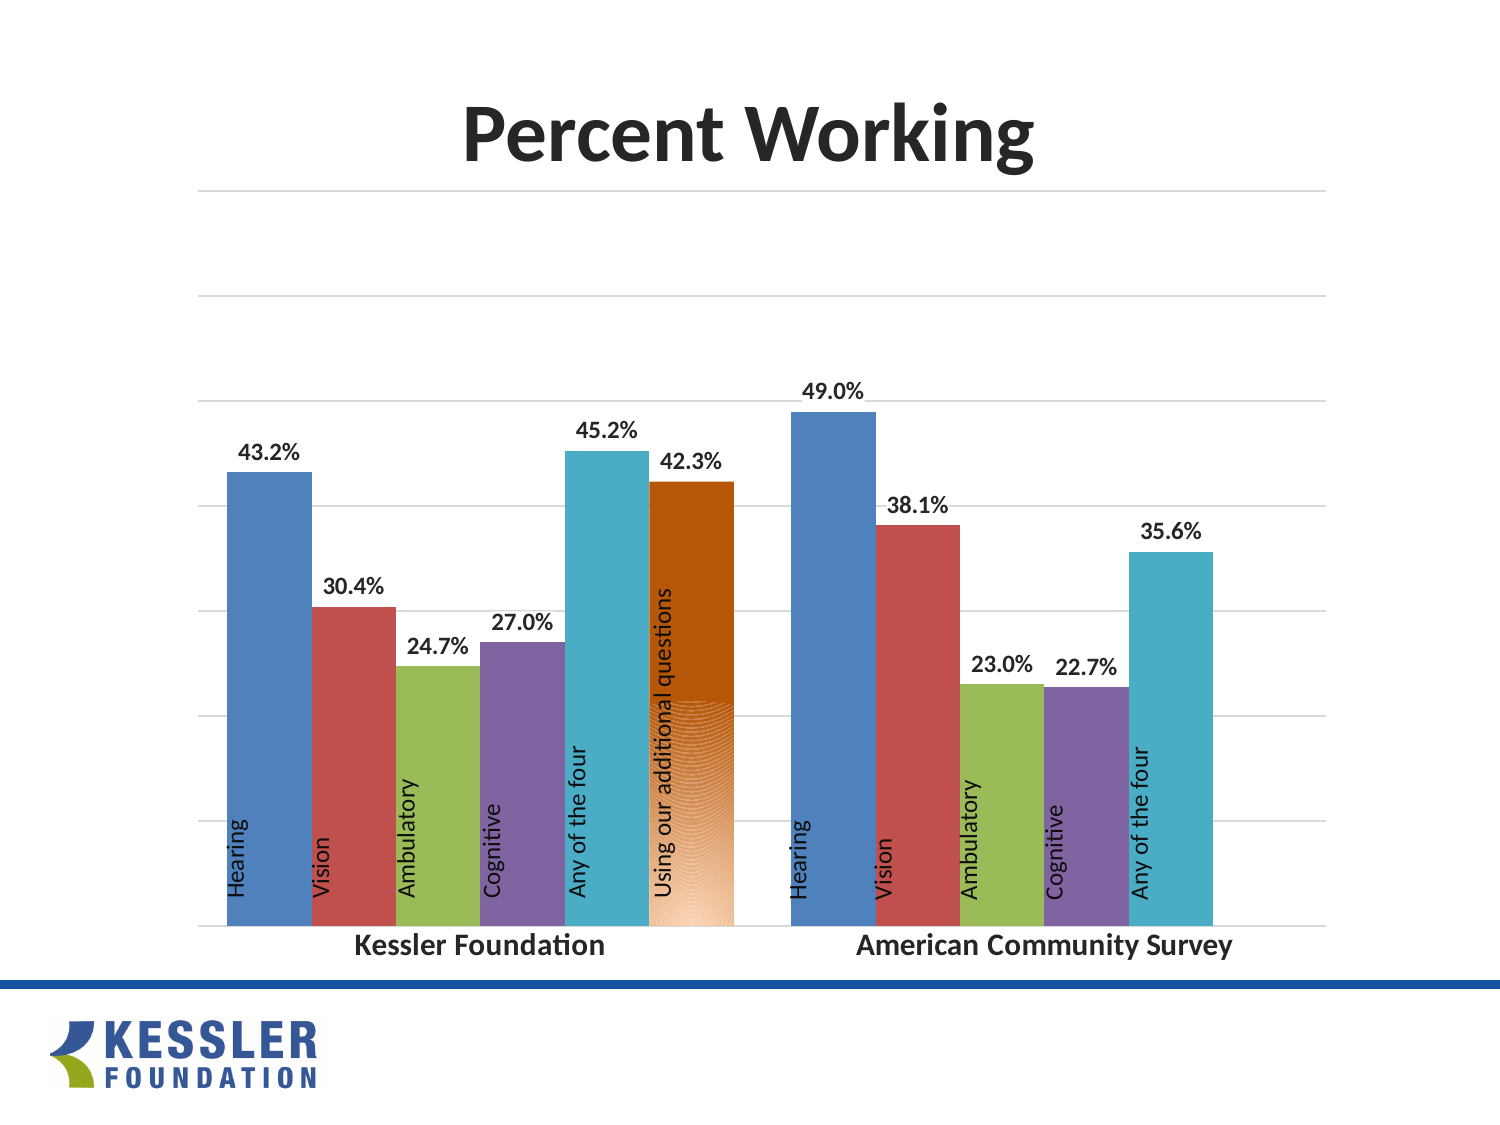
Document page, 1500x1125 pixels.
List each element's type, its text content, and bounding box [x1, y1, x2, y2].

text_box Percent Working [0, 48, 1500, 208]
picture [49, 1012, 326, 1091]
chart [174, 174, 1351, 980]
